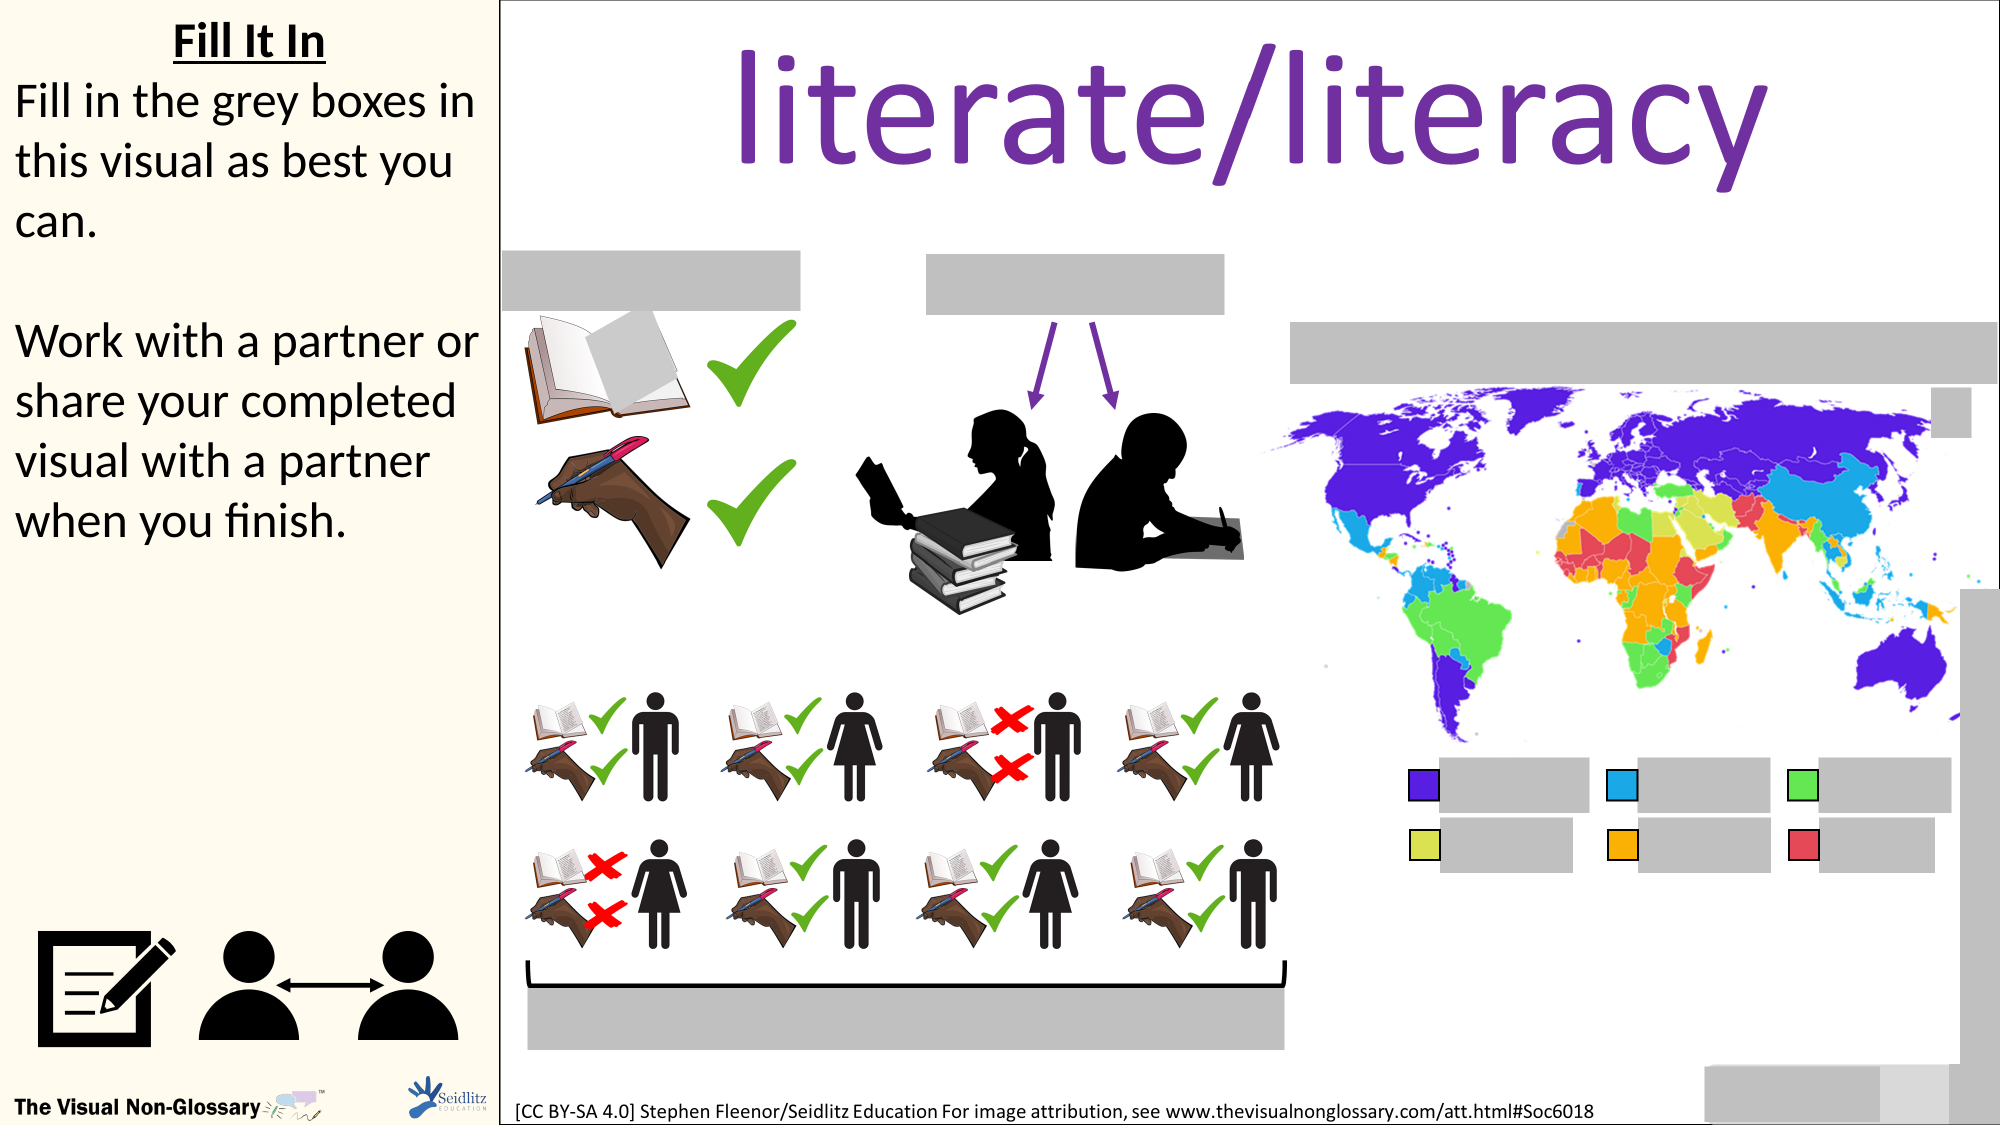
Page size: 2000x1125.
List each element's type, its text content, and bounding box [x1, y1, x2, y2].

picture [194, 931, 463, 1040]
picture [38, 920, 176, 1058]
picture [499, 0, 2000, 1125]
text_box Fill It In [158, 0, 341, 59]
picture [403, 1073, 495, 1125]
picture [0, 1084, 328, 1125]
text_box Fill in the grey boxes in this visual as best you can. Work with a partner or share your completed visual with a partner when you finish. [0, 59, 494, 555]
